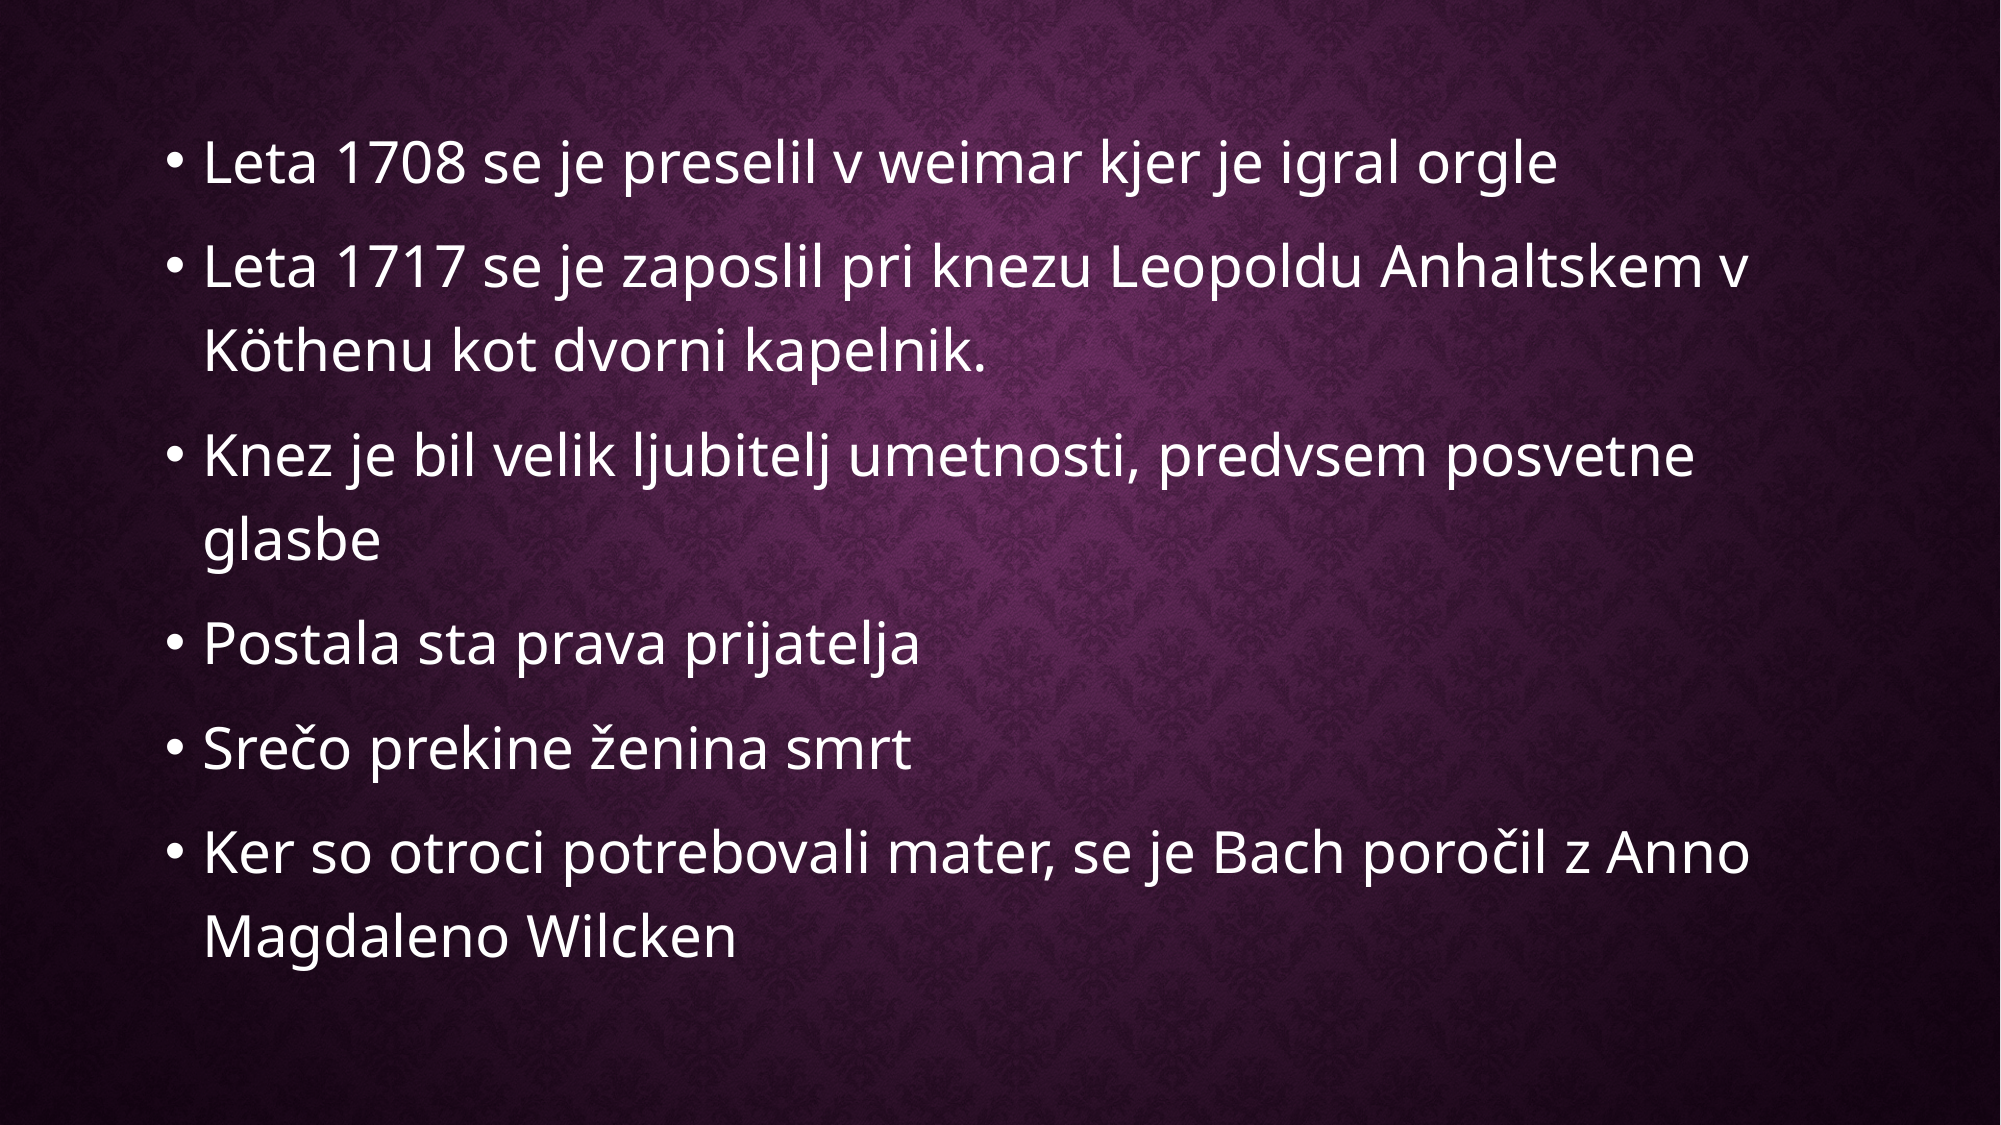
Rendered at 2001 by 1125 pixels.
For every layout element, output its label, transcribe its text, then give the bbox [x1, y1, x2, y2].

list Leta 1708 se je preselil v weimar kjer je igral orgle Leta 1717 se je zaposlil pri knezu Leopoldu Anhaltskem v Köthenu kot dvorni kapelnik. Knez je bil velik ljubitelj umetnosti, predvsem posvetne glasbe Postala sta prava prijatelja Srečo prekine ženina smrt Ker so otroci potrebovali mater, se je Bach poročil z Anno Magdaleno Wilcken [149, 103, 1849, 1074]
